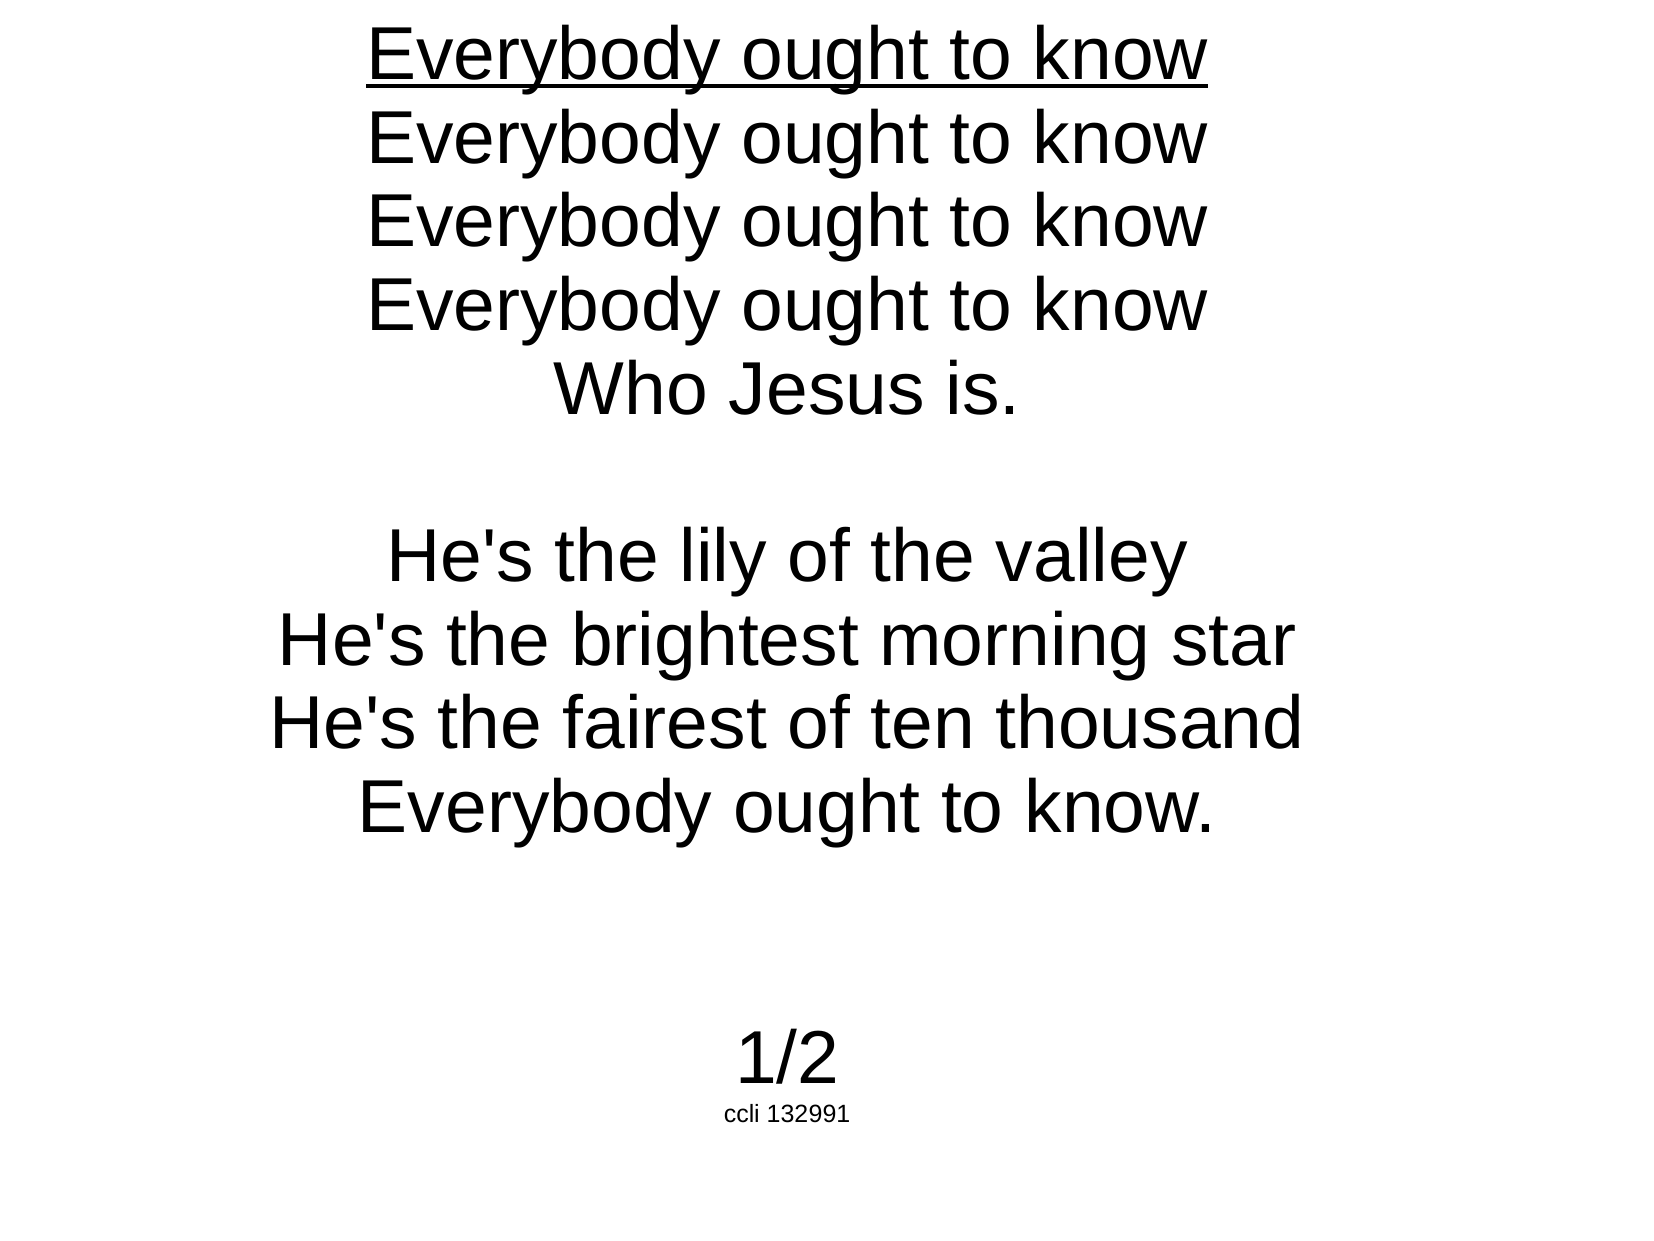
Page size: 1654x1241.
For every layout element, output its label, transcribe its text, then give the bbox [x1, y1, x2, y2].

text_box Everybody ought to know Everybody ought to know Everybody ought to know Everybody ought to know Who Jesus is. He's the lily of the valley He's the brightest morning star He's the fairest of ten thousand Everybody ought to know. 1/2 ccli 132991 [39, 0, 1536, 1164]
